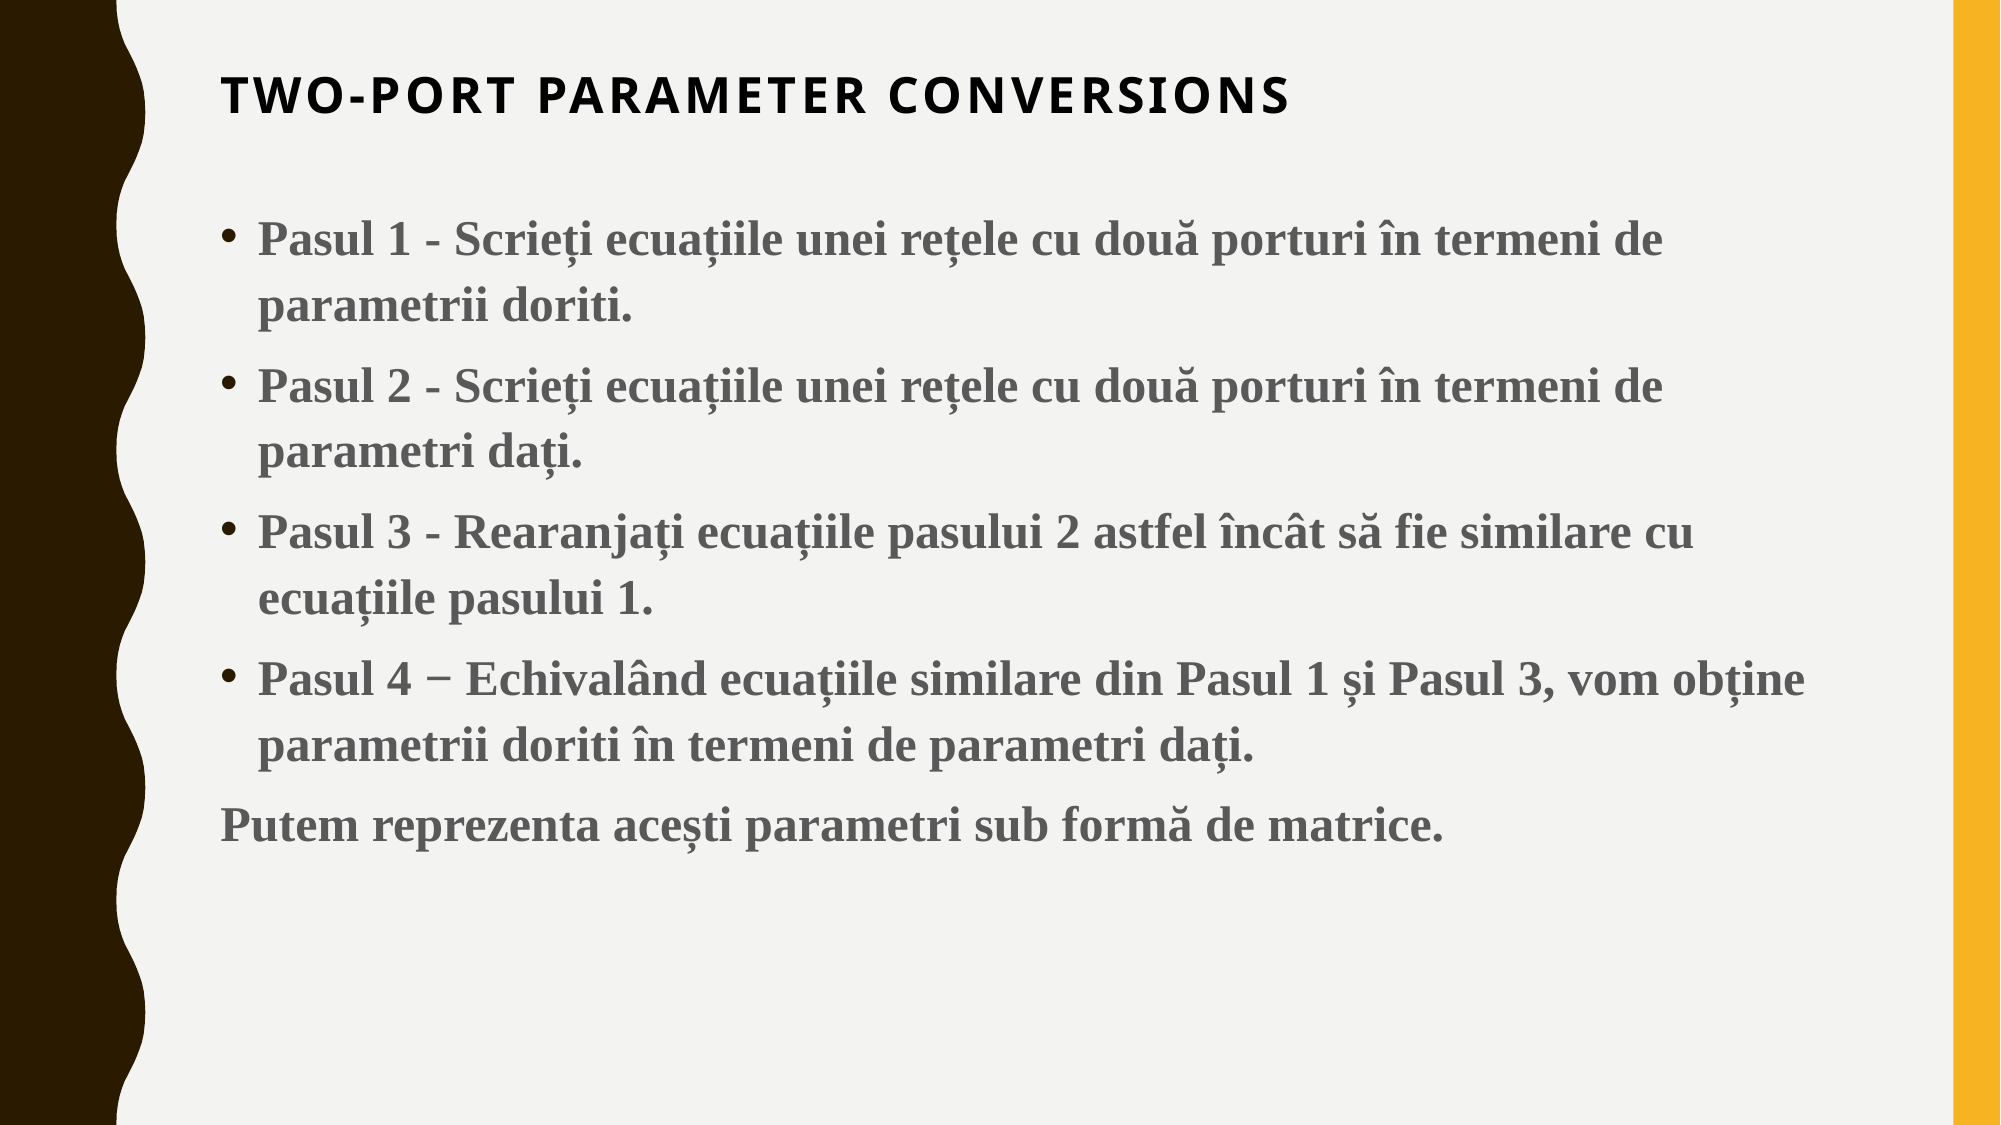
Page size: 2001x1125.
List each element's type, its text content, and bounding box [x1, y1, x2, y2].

list Pasul 1 - Scrieți ecuațiile unei rețele cu două porturi în termeni de parametrii doriti. Pasul 2 - Scrieți ecuațiile unei rețele cu două porturi în termeni de parametri dați. Pasul 3 - Rearanjați ecuațiile pasului 2 astfel încât să fie similare cu ecuațiile pasului 1. Pasul 4 − Echivalând ecuațiile similare din Pasul 1 și Pasul 3, vom obține parametrii doriti în termeni de parametri dați. Putem reprezenta acești parametri sub formă de matrice. [205, 191, 1875, 965]
title Two-Port Parameter Conversions [205, 62, 1929, 192]
